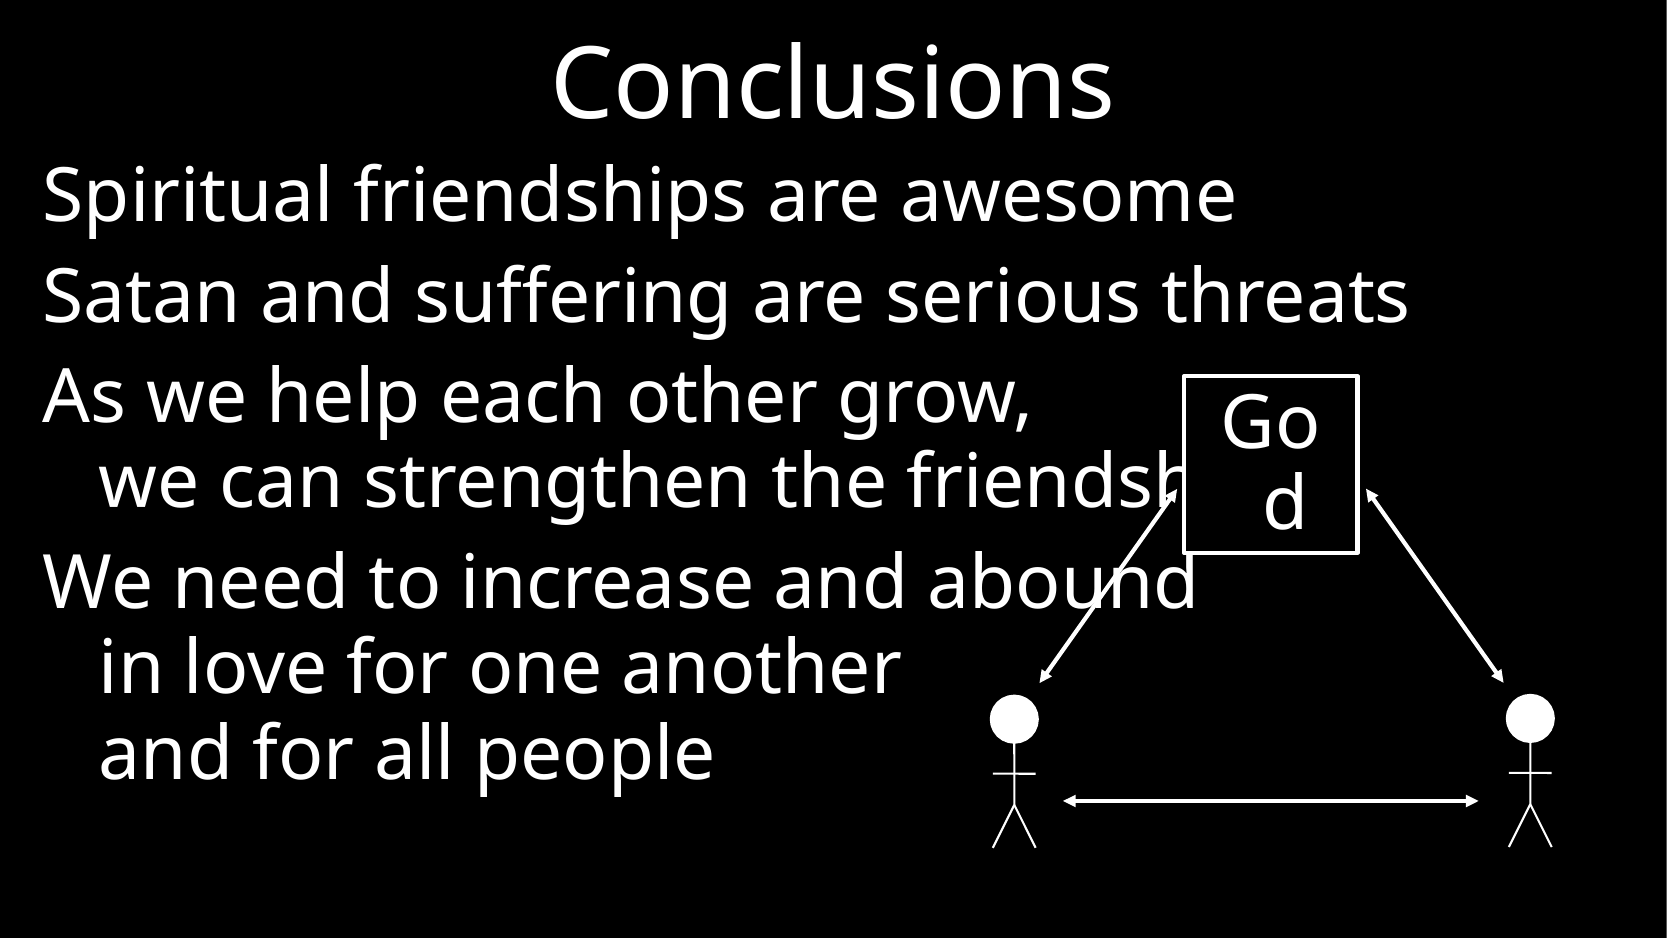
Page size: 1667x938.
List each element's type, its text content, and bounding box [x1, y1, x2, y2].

title Conclusions [27, 20, 1640, 136]
list Spiritual friendships are awesome Satan and suffering are serious threats As we help each other grow, we can strengthen the friendship We need to increase and abound in love for one another and for all people [27, 145, 1640, 907]
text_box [992, 375, 1552, 849]
